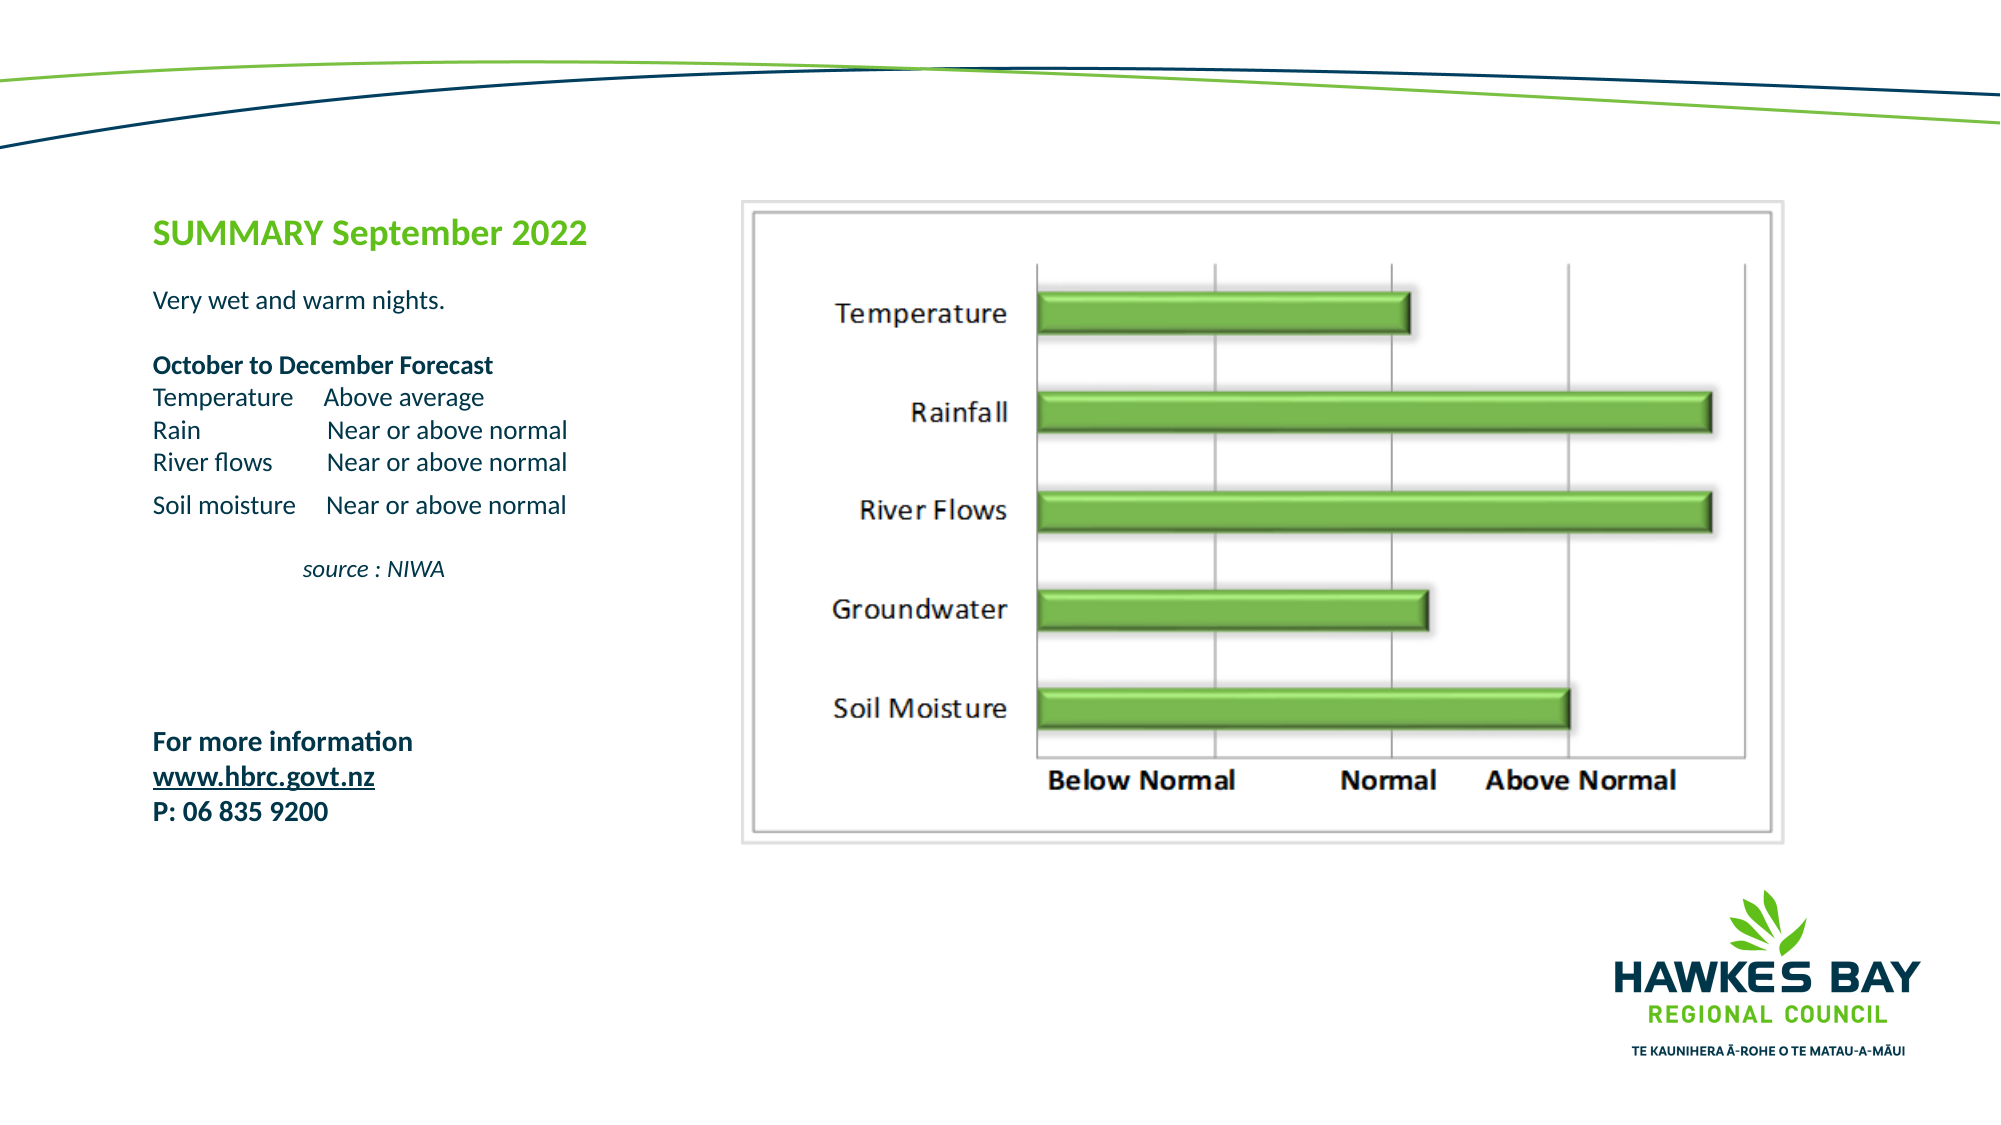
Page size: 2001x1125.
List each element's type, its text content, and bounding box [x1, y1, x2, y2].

text_box SUMMARY September 2022 [138, 200, 741, 305]
text_box Very wet and warm nights. October to December Forecast Temperature Above average Rain Near or above normal River flows Near or above normal Soil moisture Near or above normal source : NIWA For more information www.hbrc.govt.nz P: 06 835 9200 [138, 305, 741, 835]
picture [0, 0, 2000, 1125]
